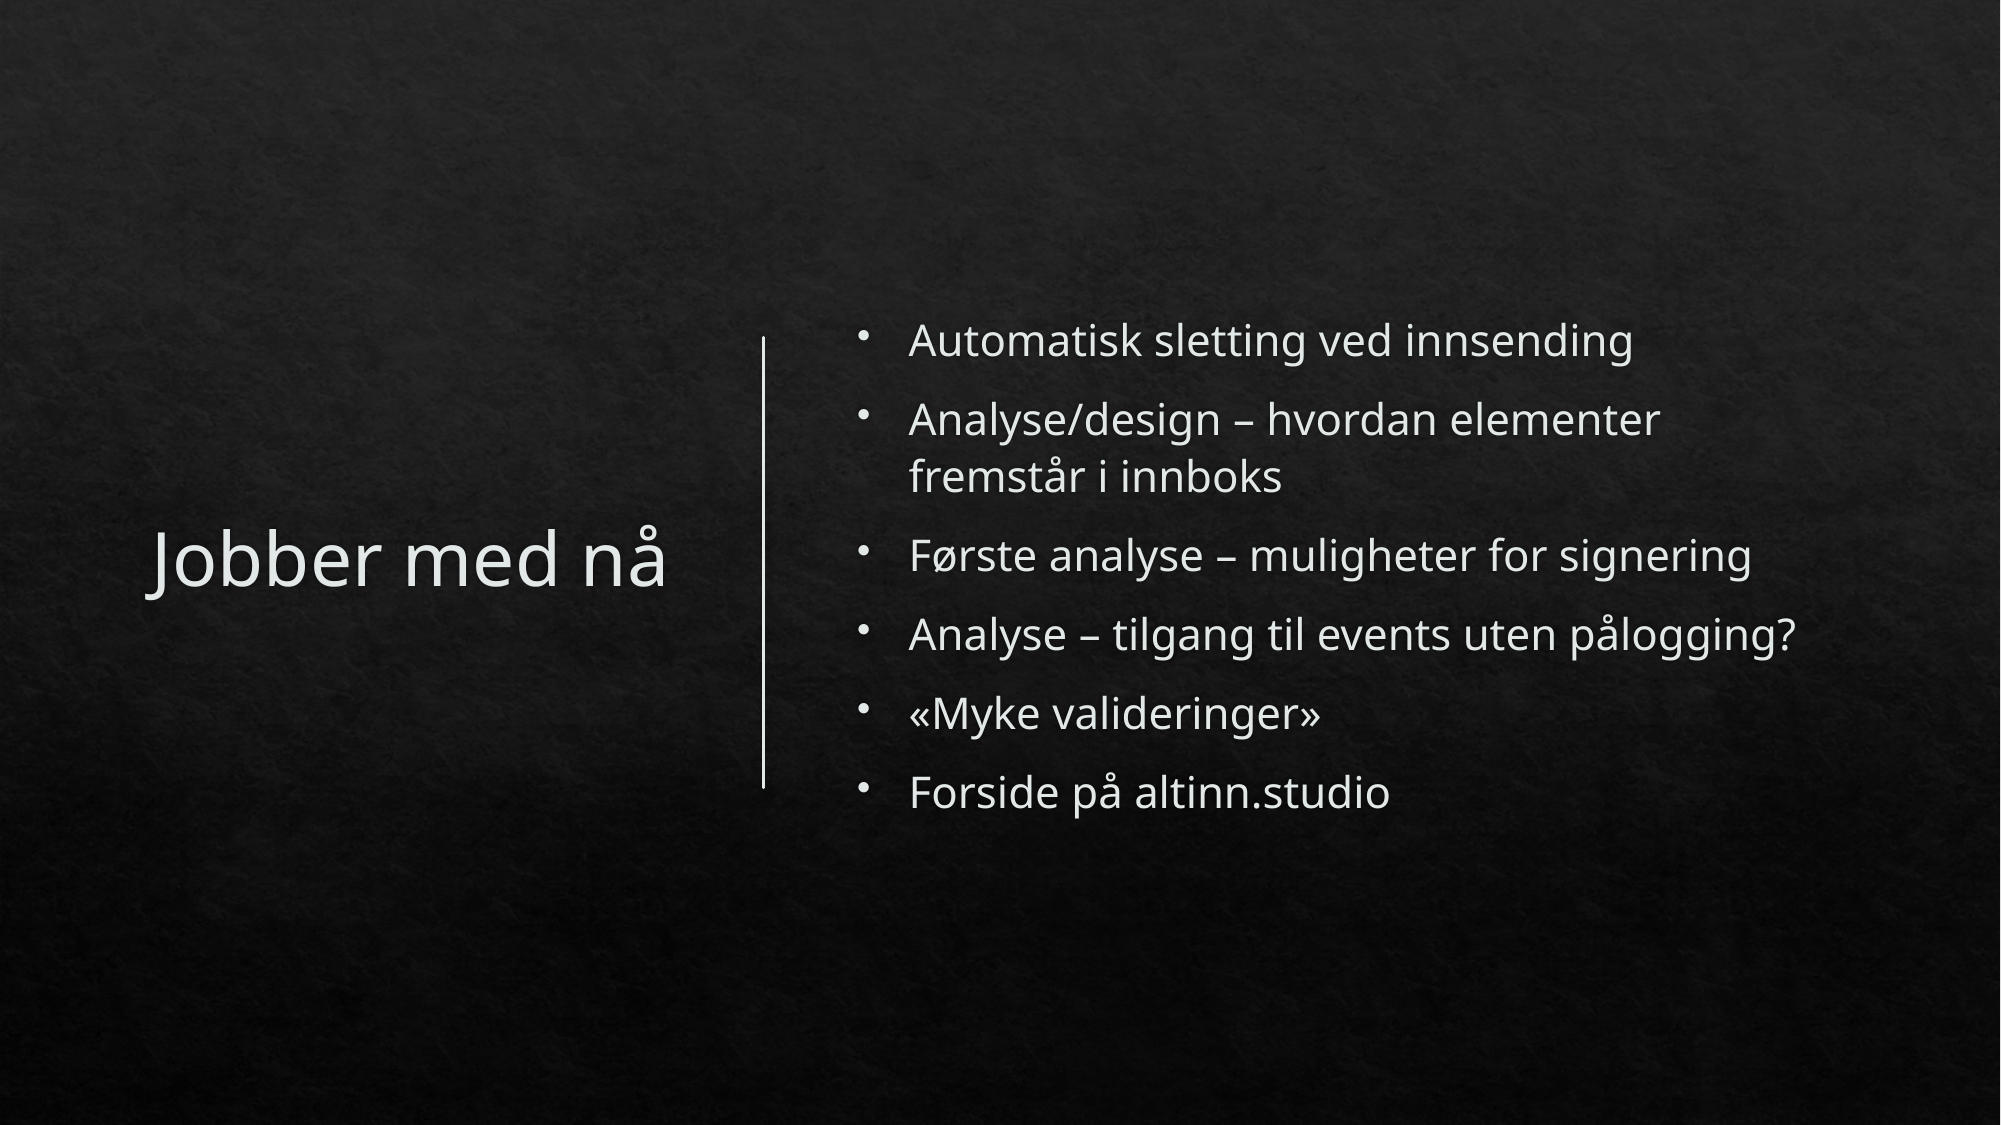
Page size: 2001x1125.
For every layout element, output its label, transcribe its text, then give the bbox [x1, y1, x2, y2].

title Jobber med nå [136, 183, 709, 942]
list Automatisk sletting ved innsending Analyse/design – hvordan elementer fremstår i innboks Første analyse – muligheter for signering Analyse – tilgang til events uten pålogging? «Myke valideringer» Forside på altinn.studio [837, 183, 1862, 942]
text_box [0, 0, 2000, 1125]
